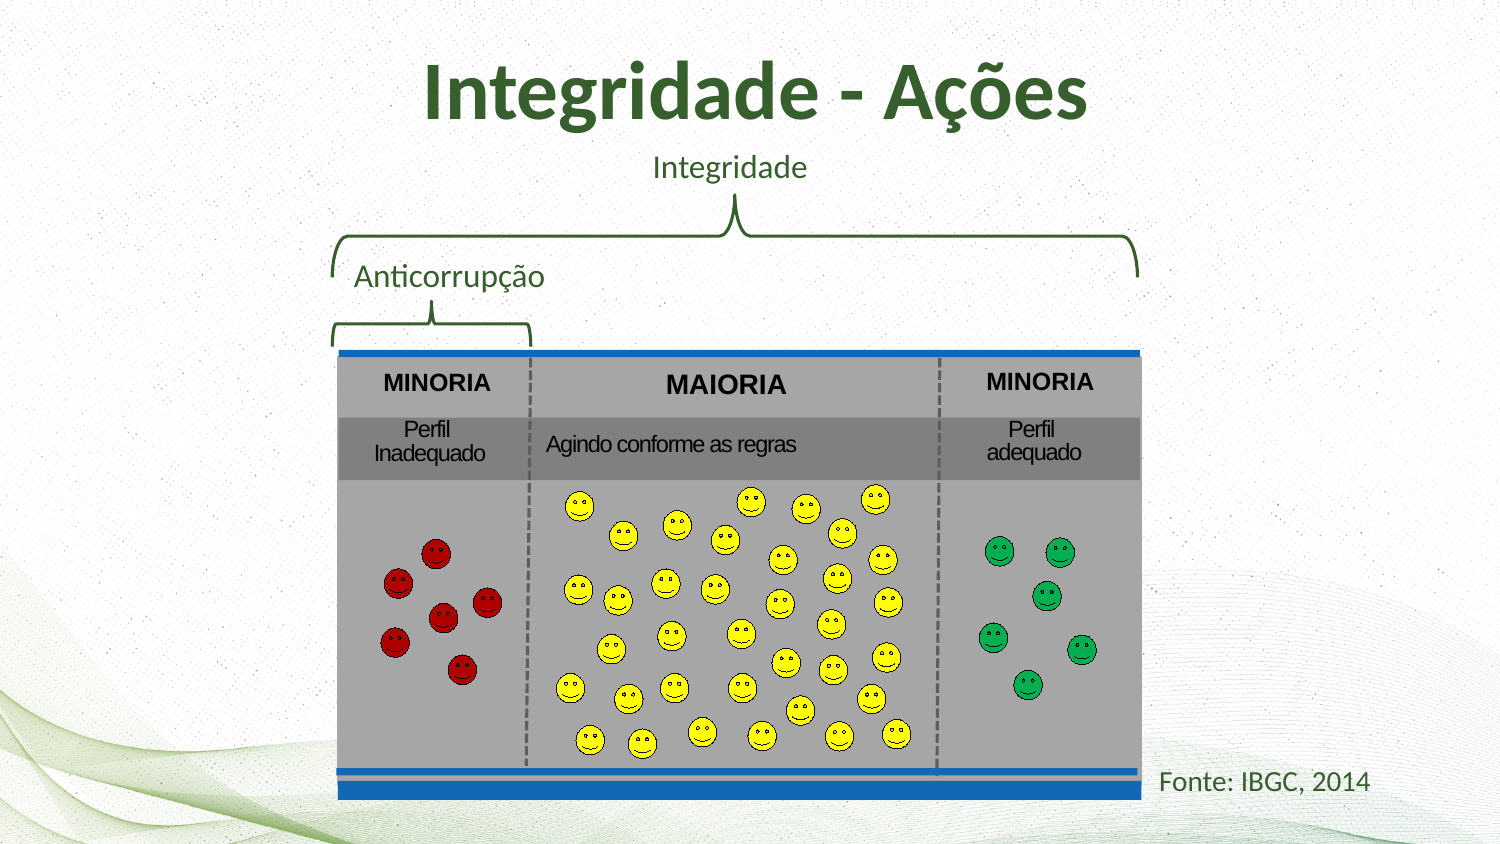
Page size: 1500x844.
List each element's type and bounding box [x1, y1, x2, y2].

text_box [266, 349, 1211, 801]
picture [0, 0, 1500, 844]
